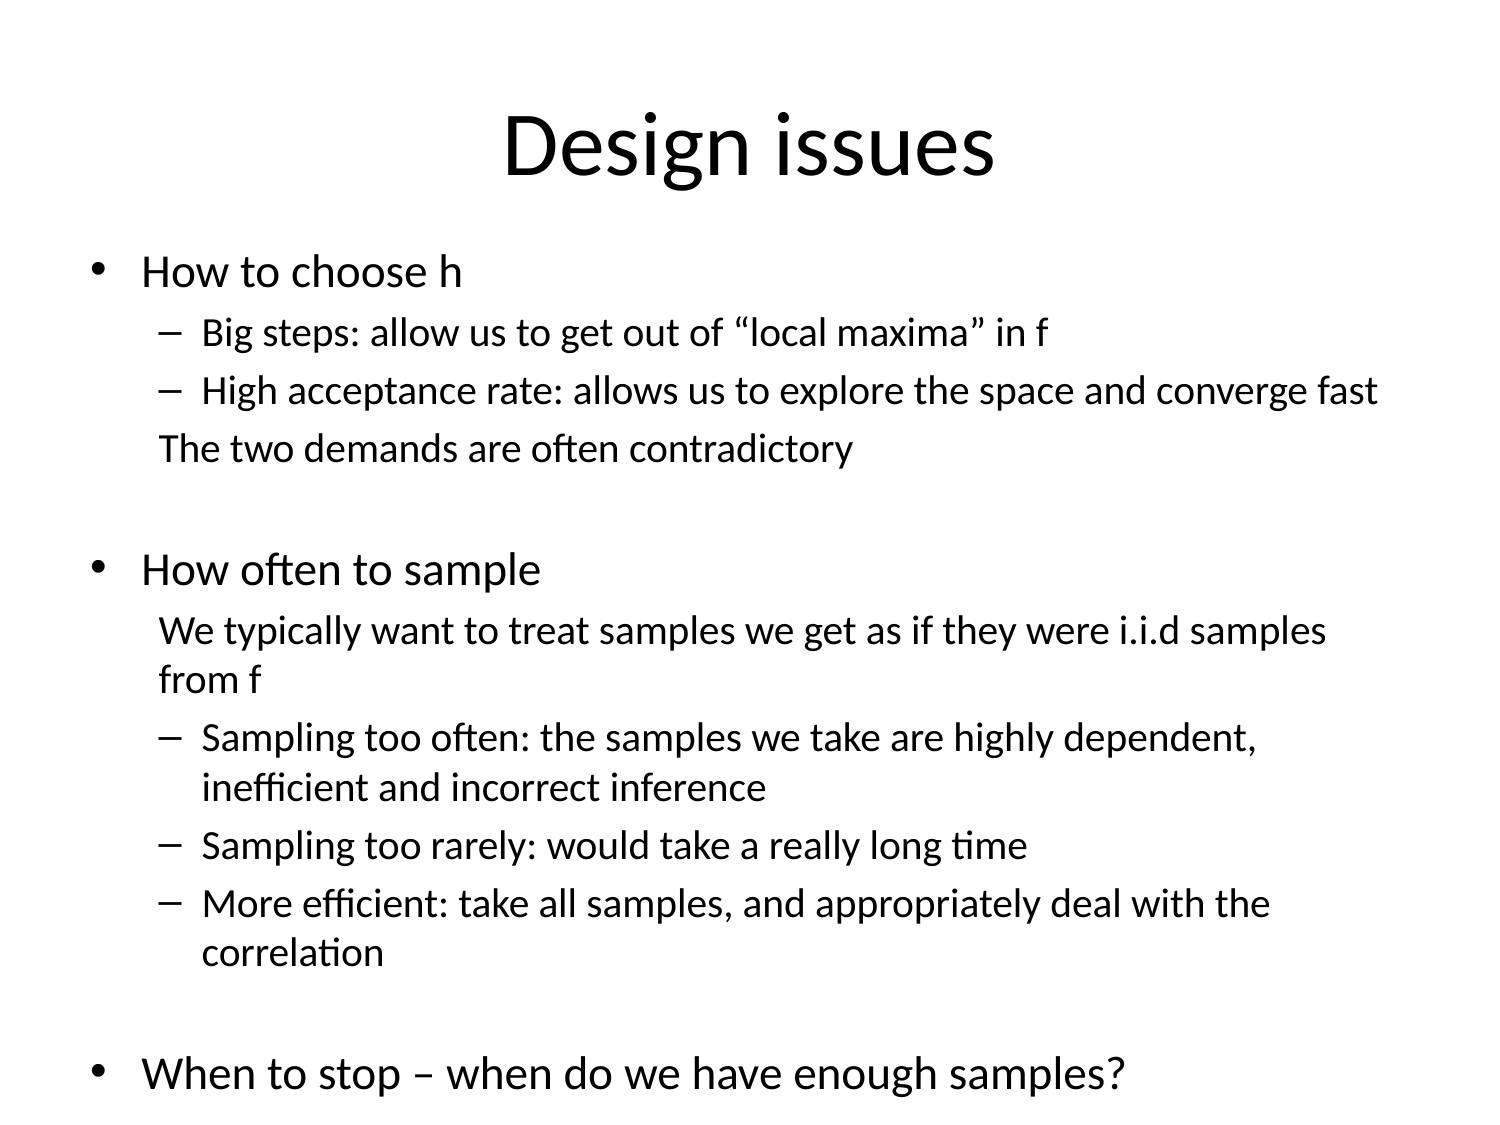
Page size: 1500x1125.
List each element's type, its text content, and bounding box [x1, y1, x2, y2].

title Design issues [75, 45, 1425, 232]
list How to choose h Big steps: allow us to get out of “local maxima” in f High acceptance rate: allows us to explore the space and converge fast The two demands are often contradictory How often to sample We typically want to treat samples we get as if they were i.i.d samples from f Sampling too often: the samples we take are highly dependent, inefficient and incorrect inference Sampling too rarely: would take a really long time More efficient: take all samples, and appropriately deal with the correlation When to stop – when do we have enough samples? [75, 232, 1425, 1125]
